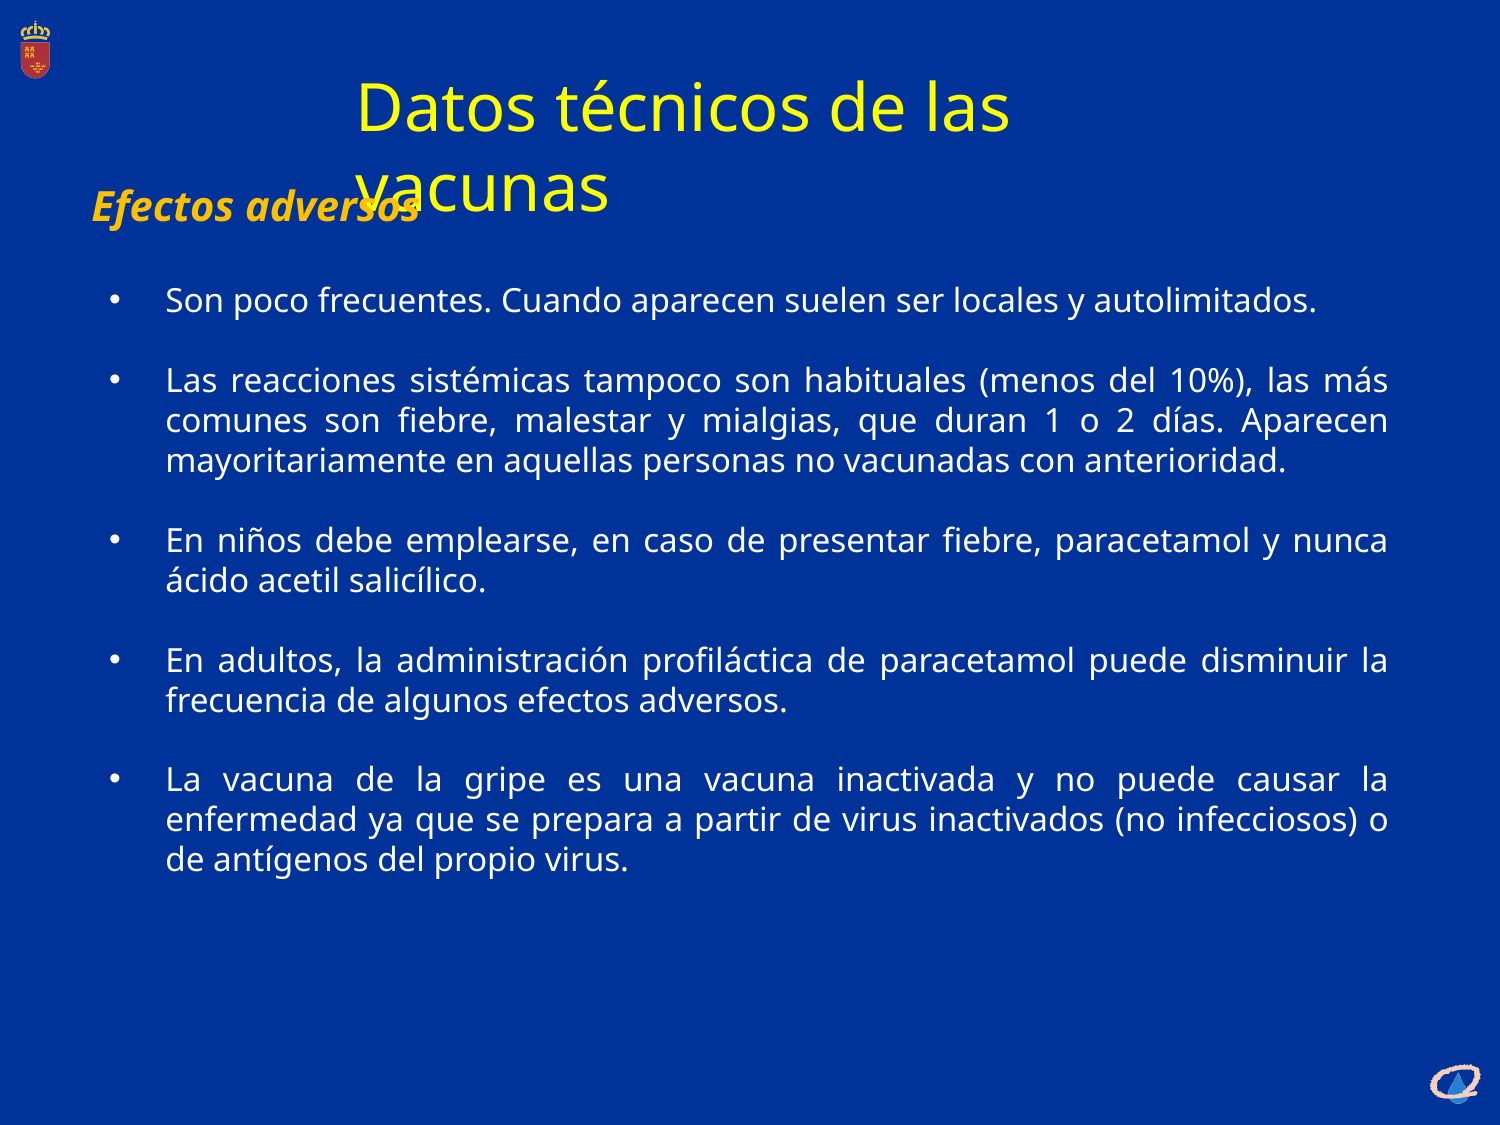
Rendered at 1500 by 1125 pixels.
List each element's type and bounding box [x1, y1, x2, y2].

text_box [17, 18, 1482, 1104]
